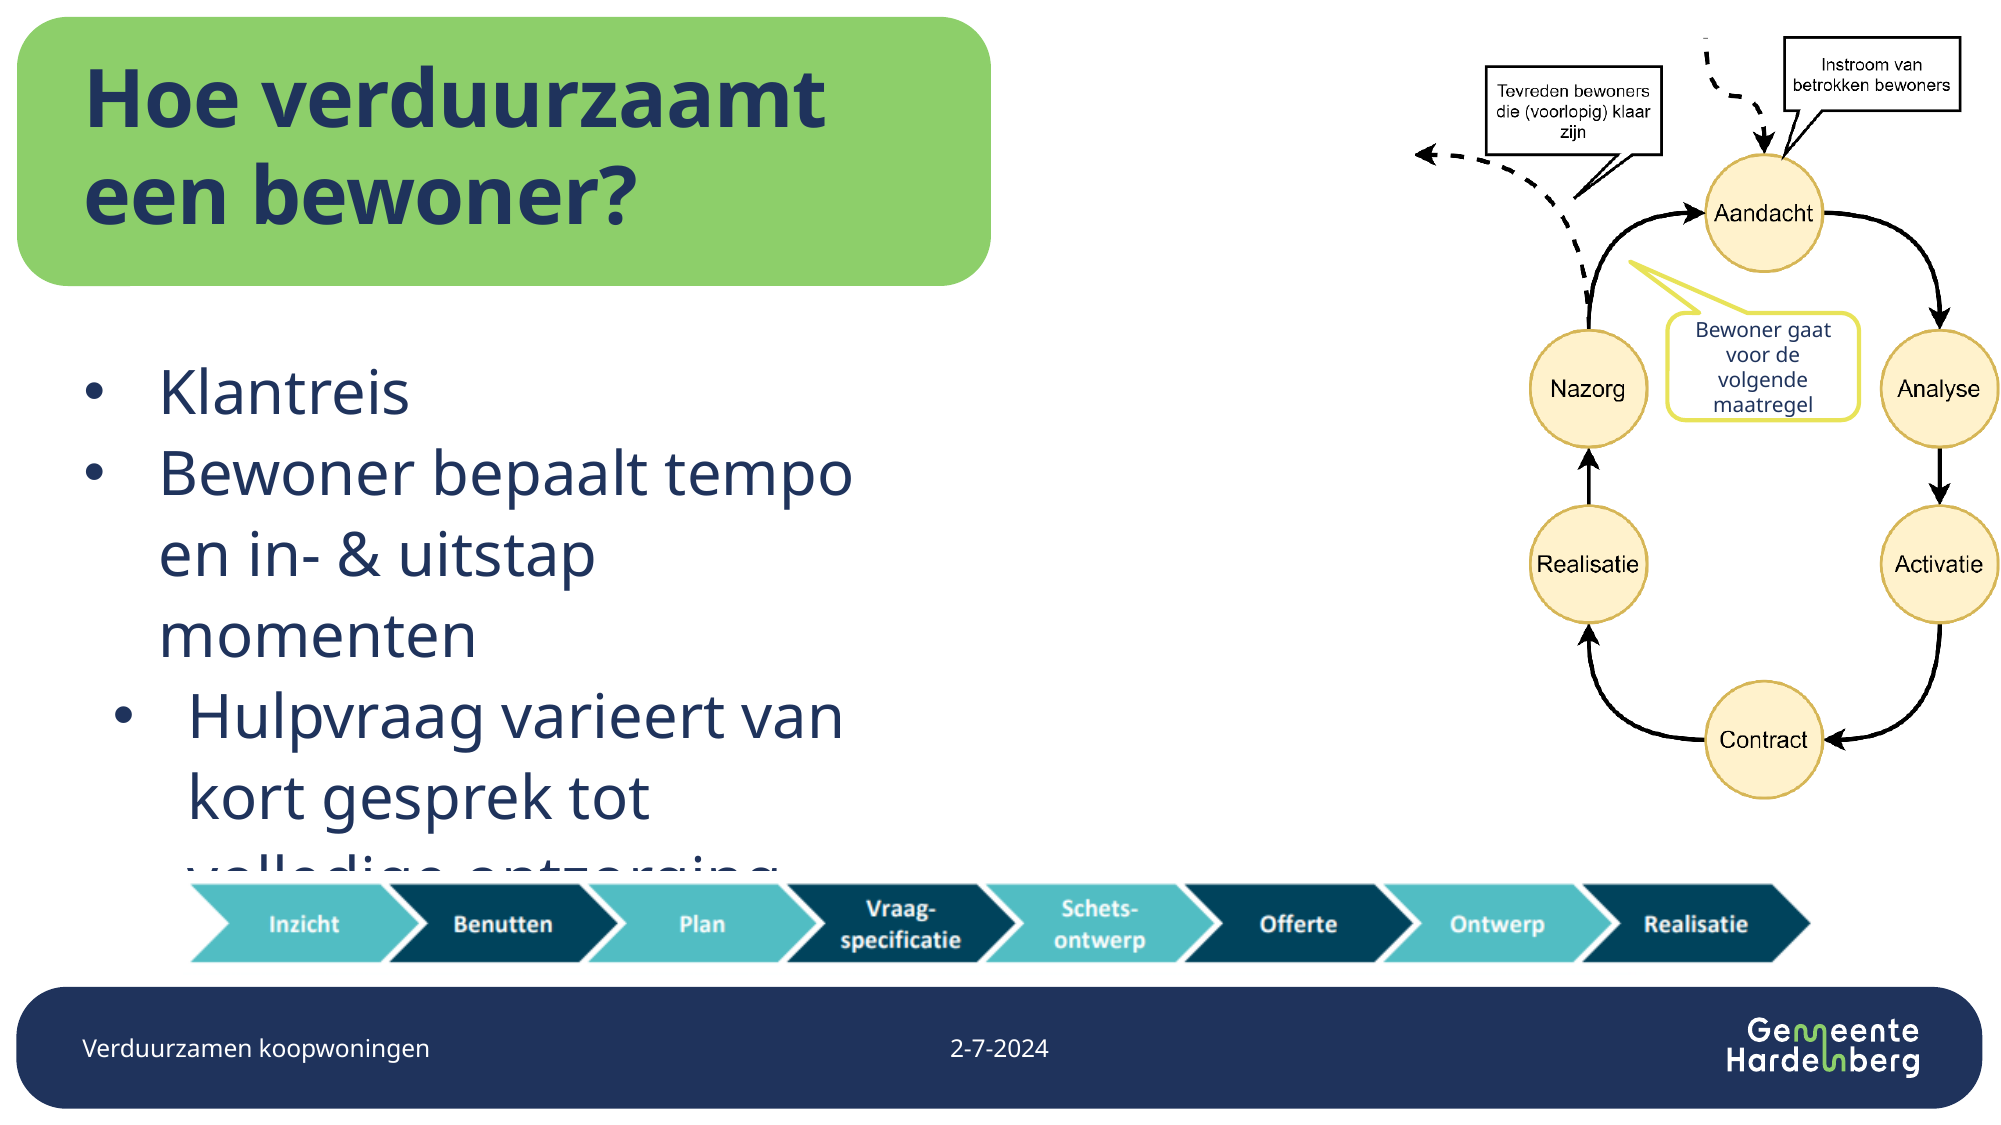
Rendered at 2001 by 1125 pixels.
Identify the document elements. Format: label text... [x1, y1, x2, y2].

title Hoe verduurzaamt een bewoner? [83, 47, 910, 275]
list Klantreis Bewoner bepaalt tempo en in- & uitstap momenten Hulpvraag varieert van kort gesprek tot volledige ontzorging [83, 345, 925, 920]
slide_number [842, 1032, 1156, 1063]
picture [183, 871, 1817, 975]
footer Verduurzamen koopwoningen [81, 1033, 826, 1063]
picture [1415, 35, 2000, 801]
